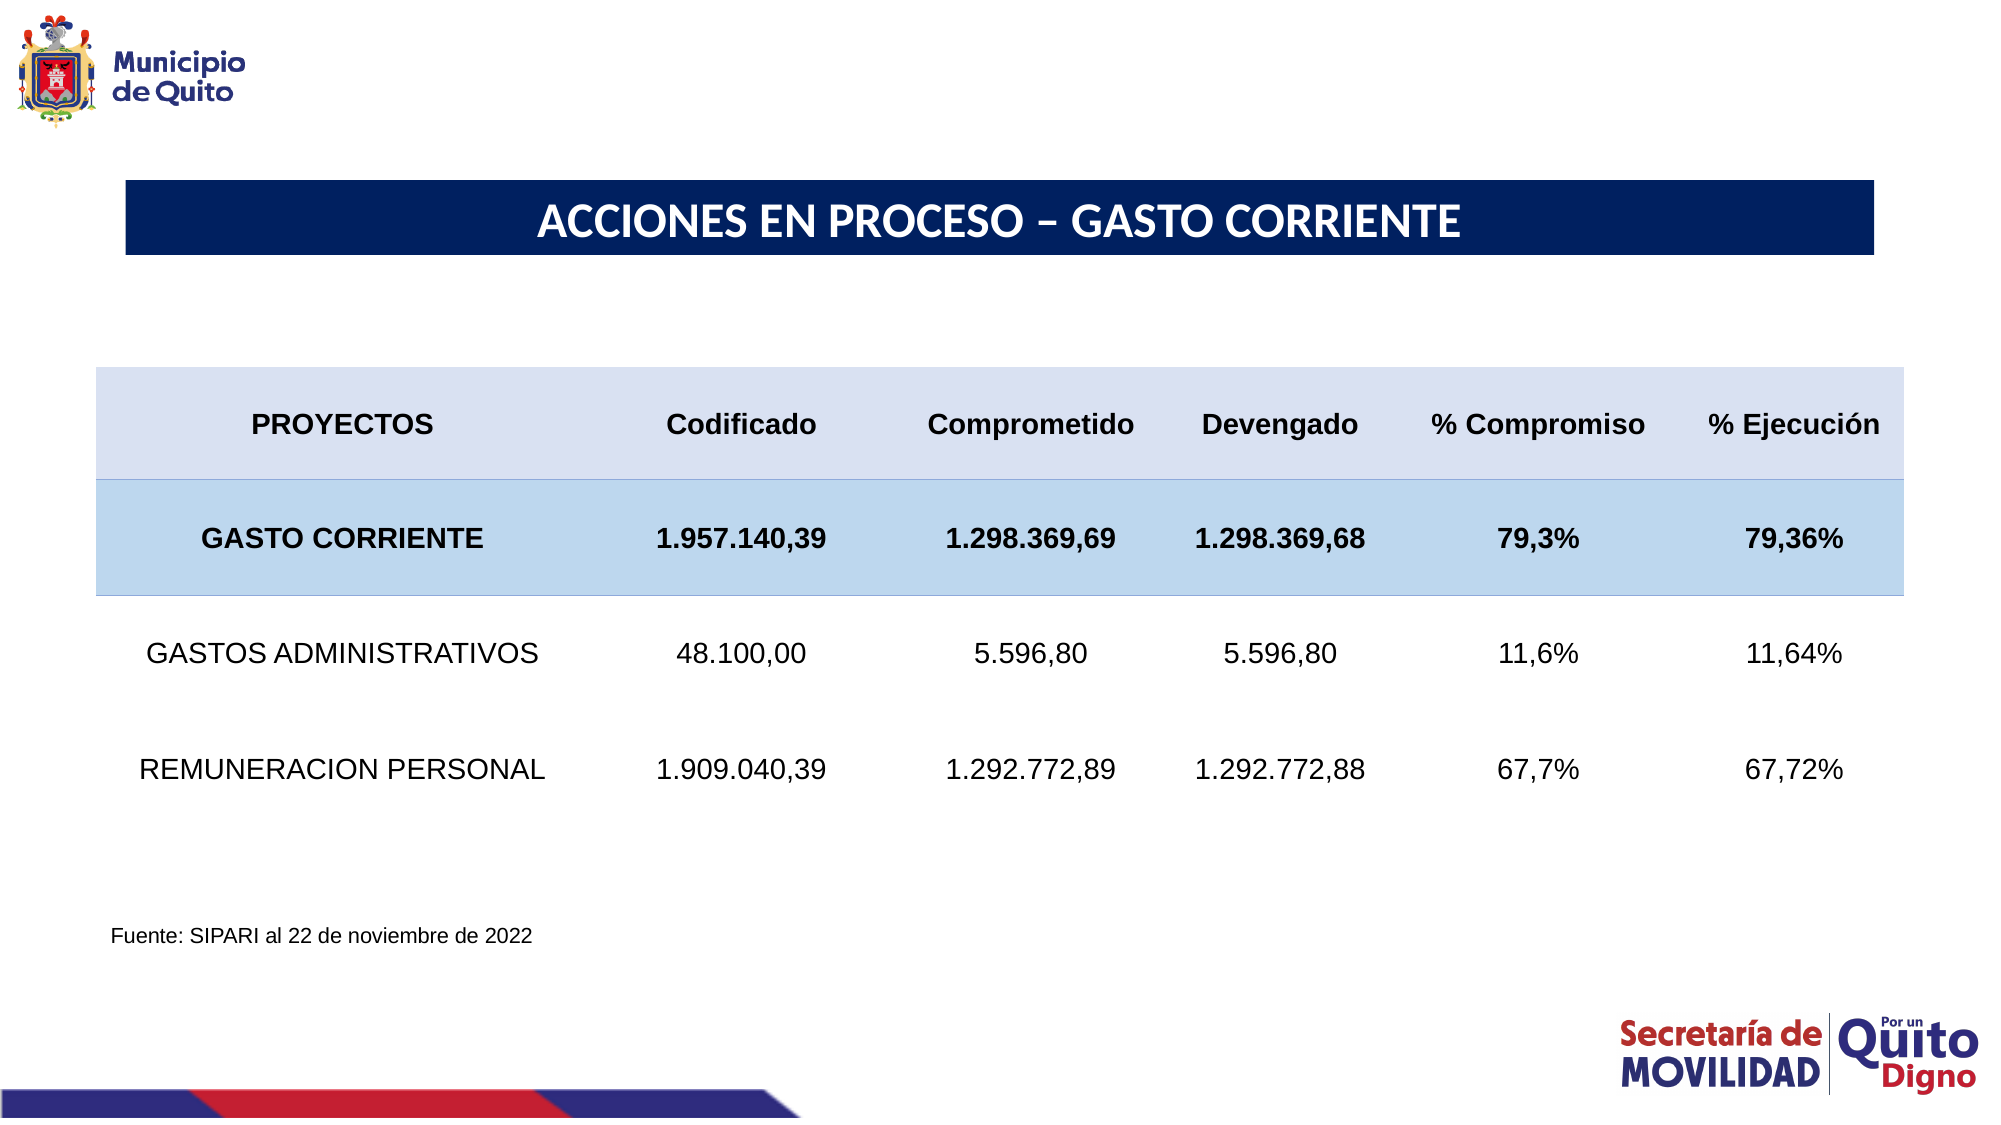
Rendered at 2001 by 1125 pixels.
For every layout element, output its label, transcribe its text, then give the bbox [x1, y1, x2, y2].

table_cell 1.292.772,88 [1169, 711, 1392, 826]
table_header Devengado [1169, 367, 1392, 479]
text_box ACCIONES EN PROCESO – GASTO CORRIENTE [125, 180, 1875, 255]
table_header % Ejecución [1685, 367, 1904, 479]
table_cell 11,6% [1392, 596, 1685, 711]
table_header Comprometido [894, 367, 1169, 479]
table_cell GASTOS ADMINISTRATIVOS [96, 596, 589, 711]
table_cell 79,3% [1392, 480, 1685, 595]
table_cell 1.298.369,69 [894, 480, 1169, 595]
table_cell 1.909.040,39 [589, 711, 894, 826]
table_cell REMUNERACION PERSONAL [96, 711, 589, 826]
picture [0, 1089, 813, 1118]
picture [1616, 1012, 1987, 1099]
table_cell 1.957.140,39 [589, 480, 894, 595]
table_cell 5.596,80 [894, 596, 1169, 711]
picture [17, 15, 245, 129]
text_box Fuente: SIPARI al 22 de noviembre de 2022 [95, 914, 1096, 956]
table_cell 67,7% [1392, 711, 1685, 826]
table_header PROYECTOS [96, 367, 589, 479]
table_cell 1.292.772,89 [894, 711, 1169, 826]
table_cell 67,72% [1685, 711, 1904, 826]
table_cell GASTO CORRIENTE [96, 480, 589, 595]
table_cell 11,64% [1685, 596, 1904, 711]
table_cell 1.298.369,68 [1169, 480, 1392, 595]
table_cell 79,36% [1685, 480, 1904, 595]
table_cell 48.100,00 [589, 596, 894, 711]
table_header Codificado [589, 367, 894, 479]
table_cell 5.596,80 [1169, 596, 1392, 711]
table_header % Compromiso [1392, 367, 1685, 479]
